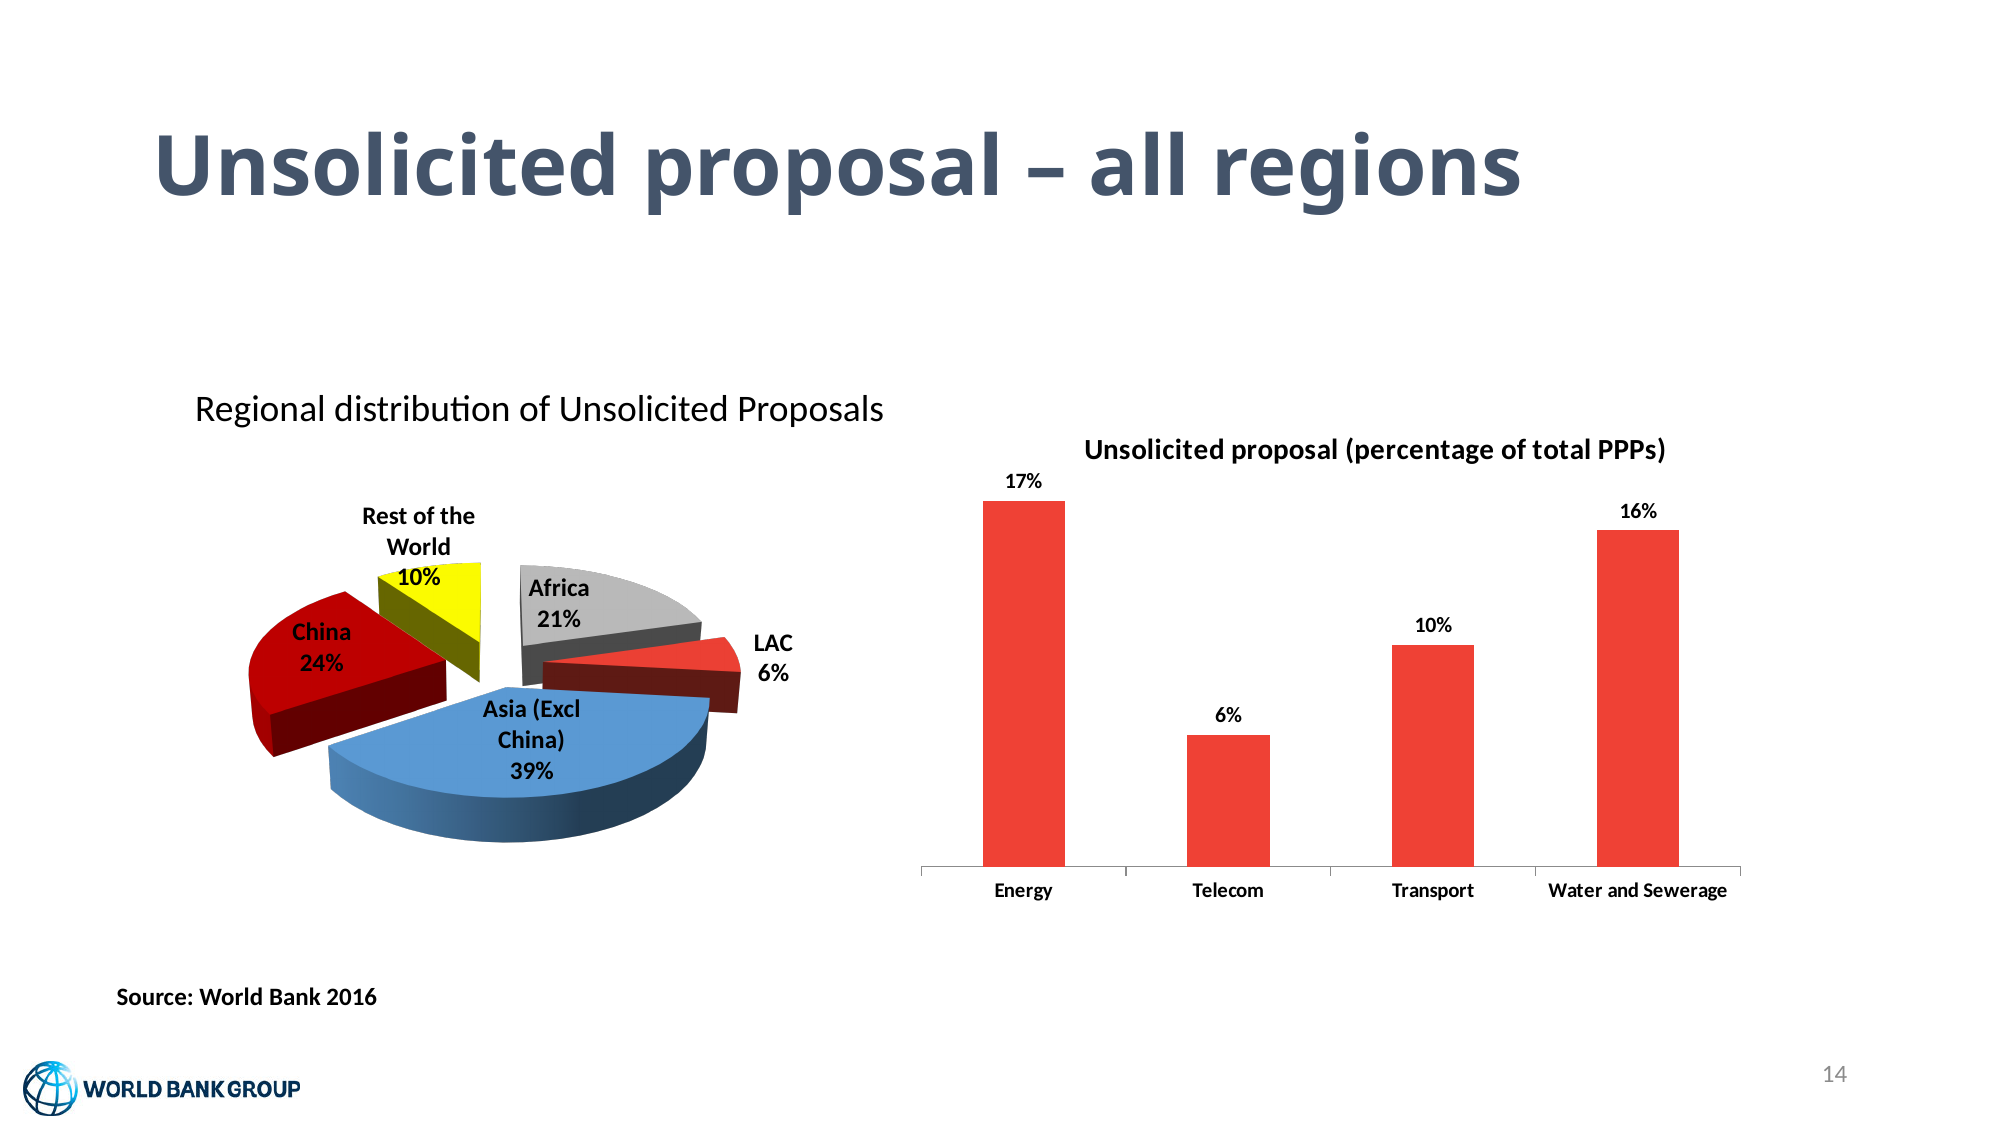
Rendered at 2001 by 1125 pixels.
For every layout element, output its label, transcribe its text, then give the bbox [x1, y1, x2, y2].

picture [39, 1071, 49, 1078]
picture [48, 1073, 55, 1083]
text_box Regional distribution of Unsolicited Proposals [180, 376, 900, 436]
picture [23, 1061, 300, 1116]
chart [903, 406, 1758, 913]
picture [234, 497, 815, 913]
text_box Source: World Bank 2016 [101, 972, 948, 1018]
slide_number 14 [1412, 1042, 1863, 1103]
title Unsolicited proposal – all regions [137, 59, 1863, 278]
